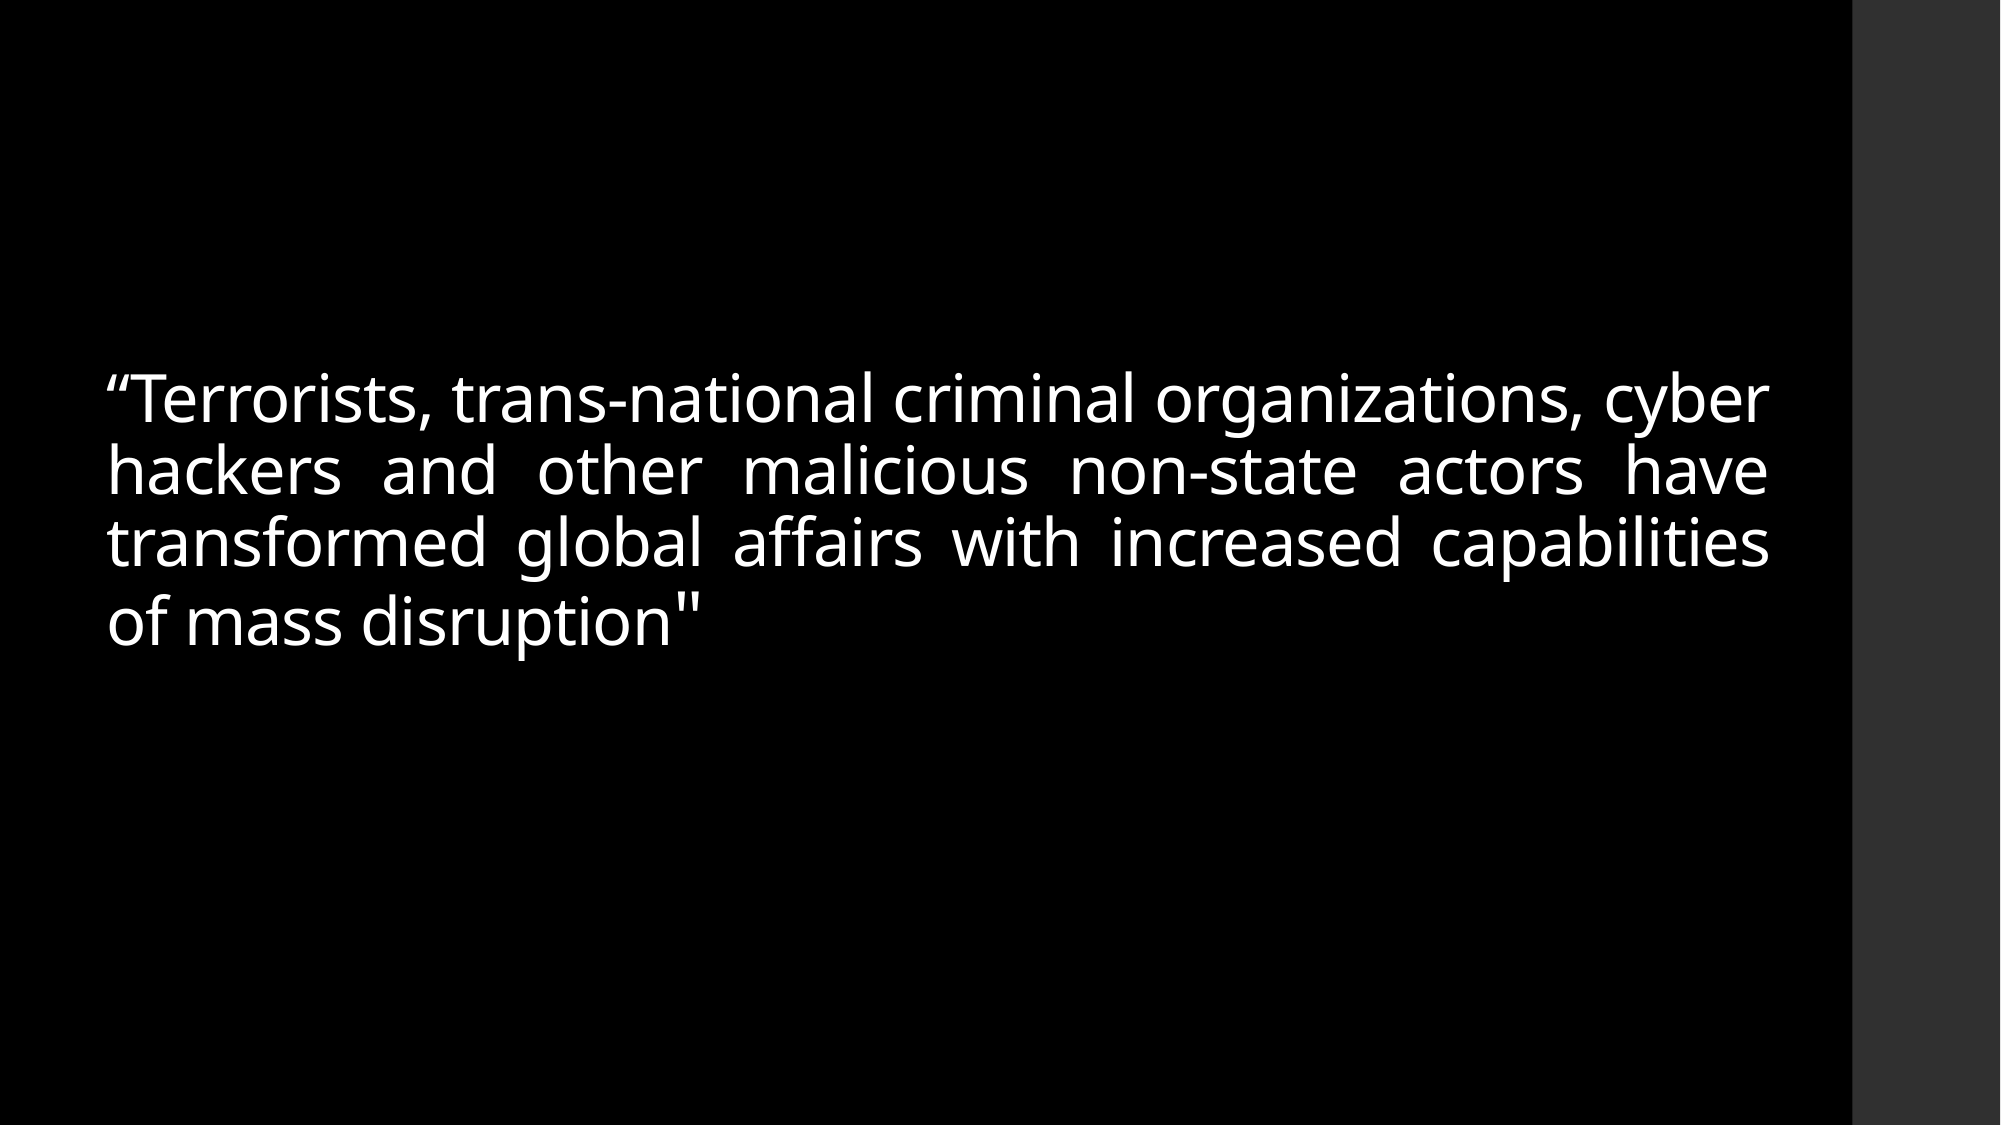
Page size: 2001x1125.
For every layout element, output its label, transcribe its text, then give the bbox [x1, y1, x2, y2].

title “Terrorists, trans-national criminal organizations, cyber hackers and other malicious non-state actors have transformed global affairs with increased capabilities of mass disruption" [91, 452, 1785, 670]
